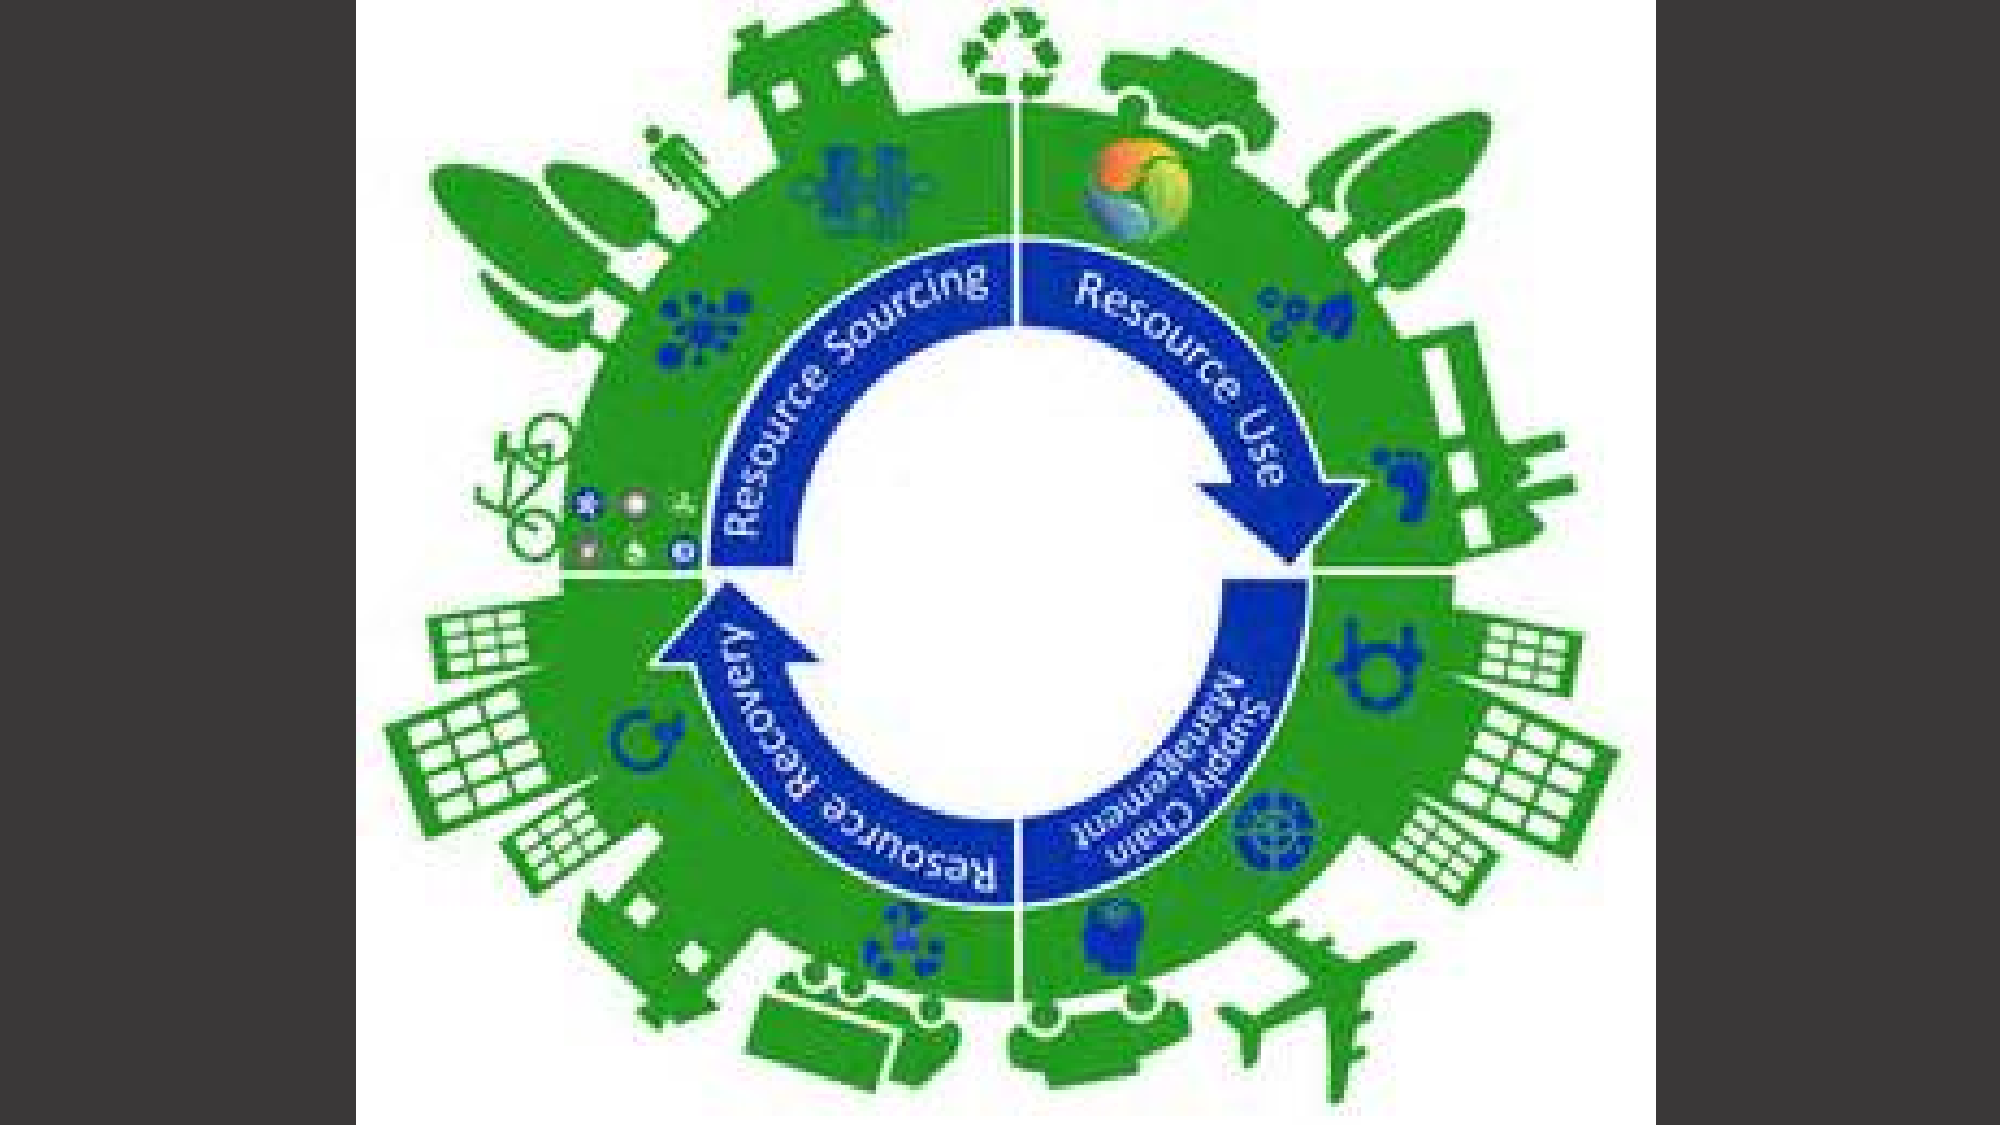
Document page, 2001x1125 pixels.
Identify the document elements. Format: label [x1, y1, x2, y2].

picture [356, 0, 1656, 1125]
